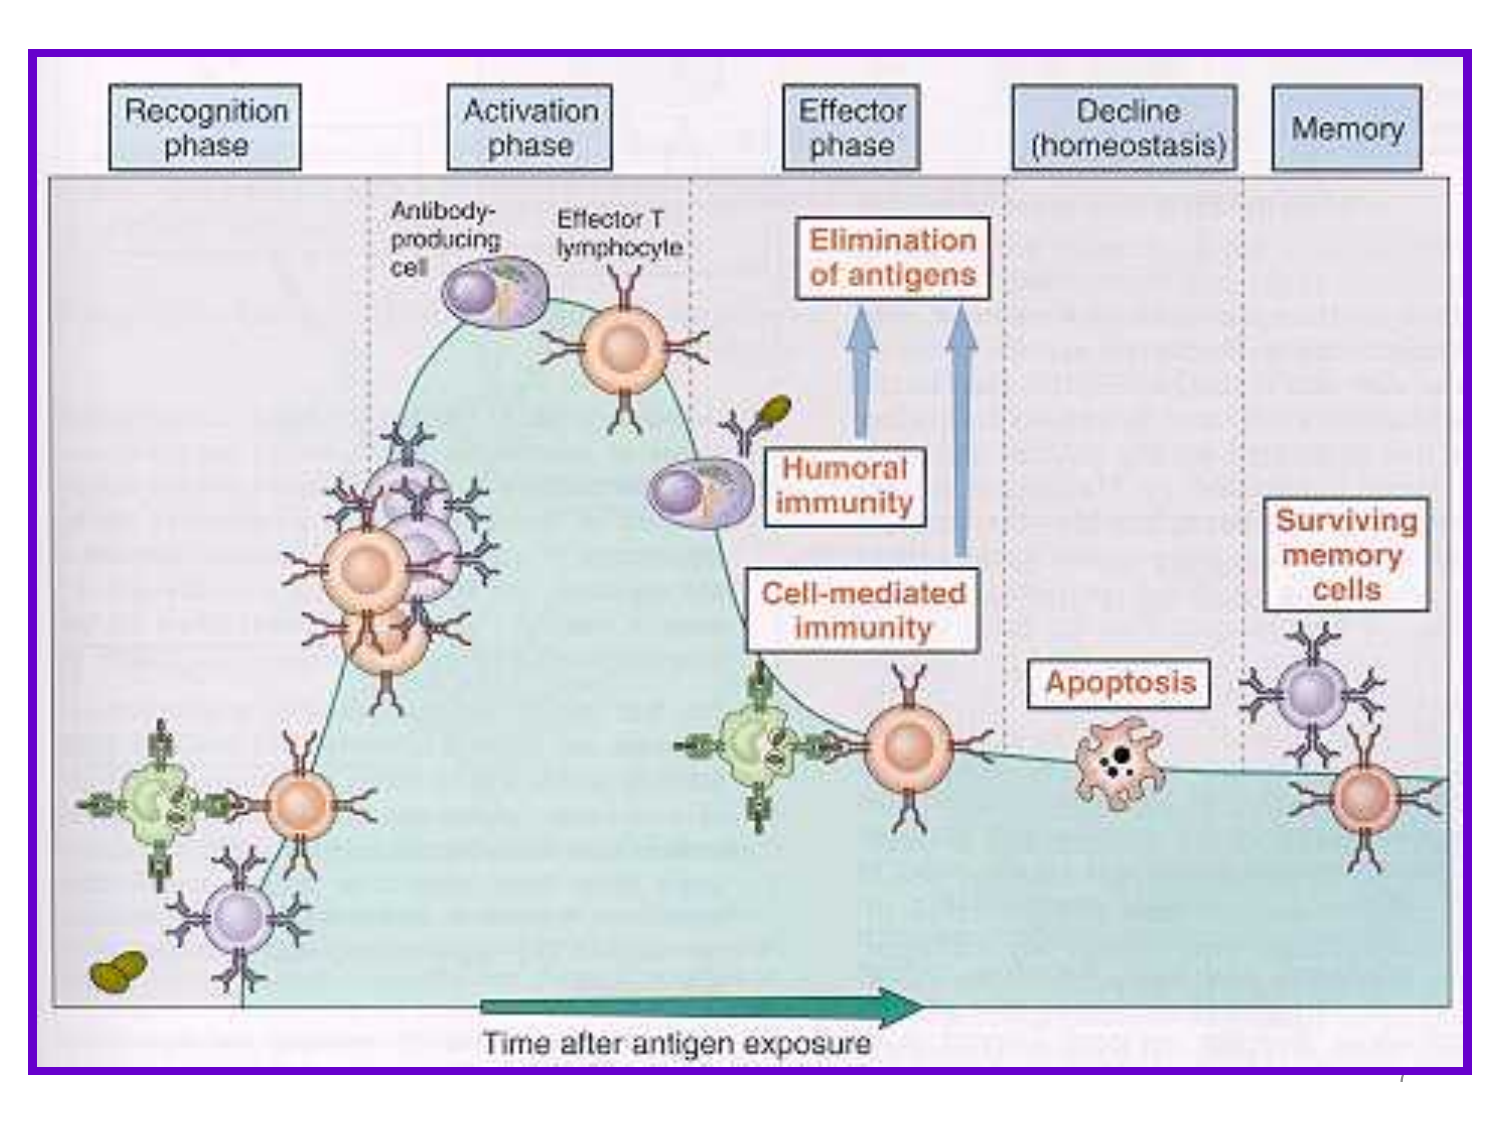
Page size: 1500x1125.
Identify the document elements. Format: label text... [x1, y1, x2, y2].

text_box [37, 57, 1463, 1067]
slide_number 7 [1074, 1075, 1425, 1103]
